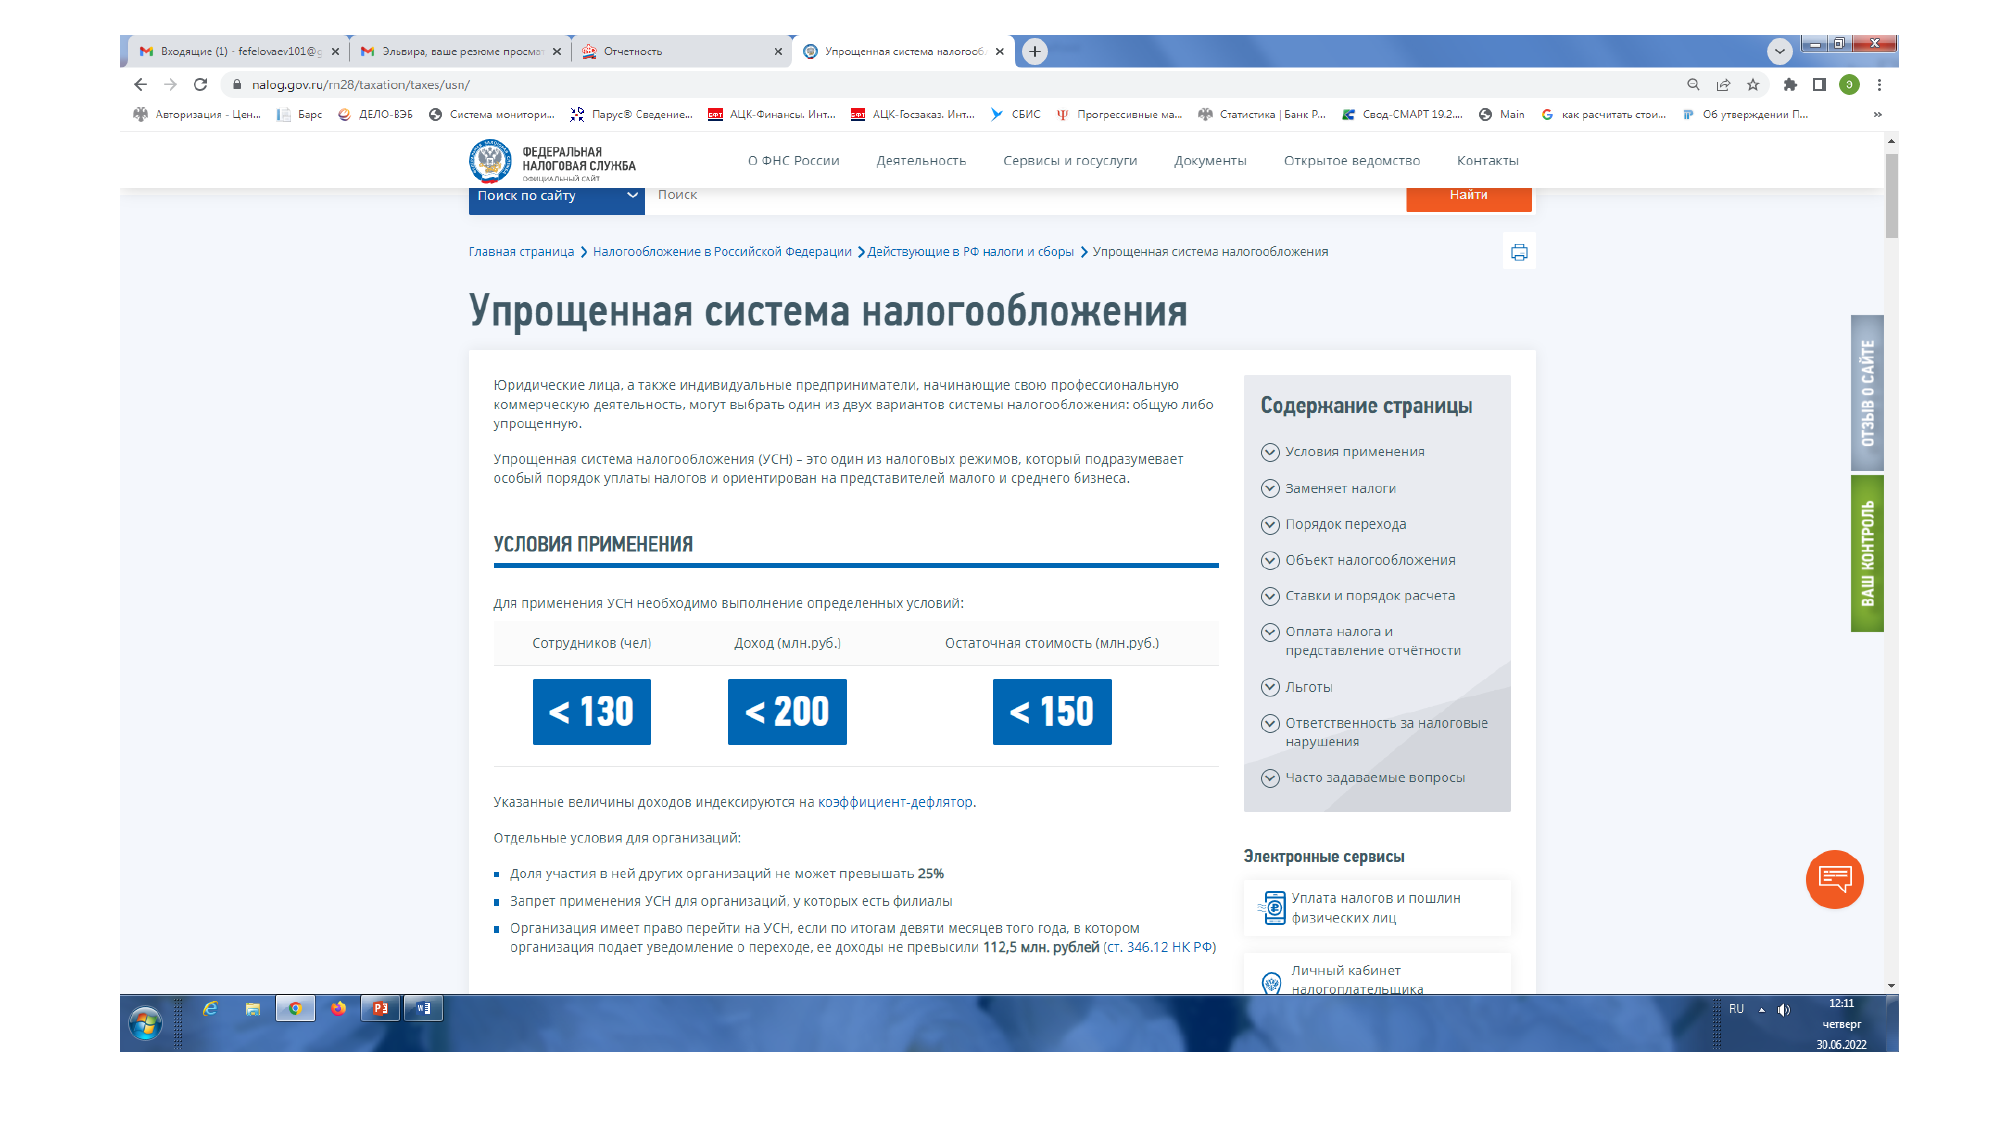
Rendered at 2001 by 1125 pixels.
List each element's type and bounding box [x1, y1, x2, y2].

list [120, 35, 1899, 1052]
